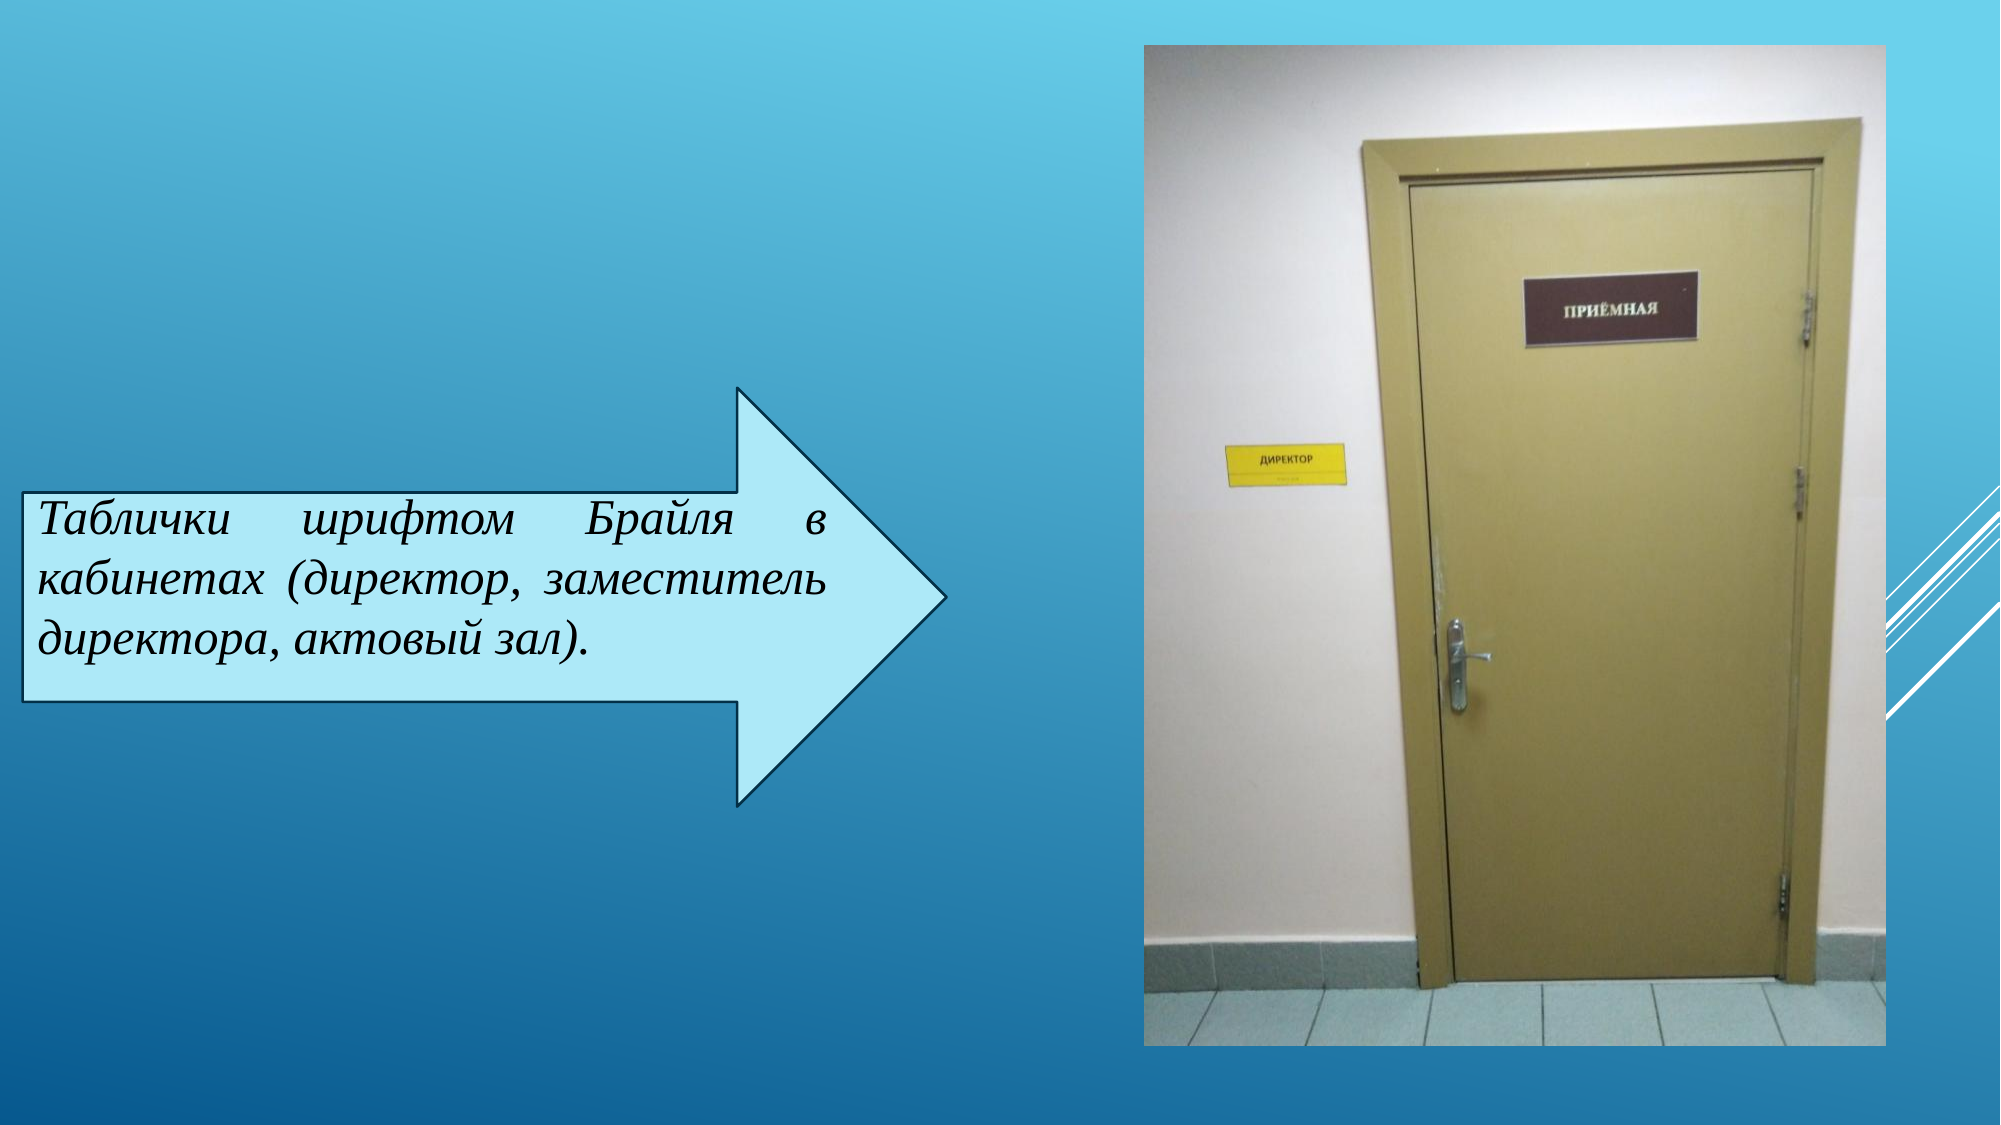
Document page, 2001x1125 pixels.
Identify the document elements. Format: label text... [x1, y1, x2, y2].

text_box Таблички шрифтом Брайля в кабинетах (директор, заместитель директора, актовый зал). [21, 386, 948, 808]
picture [1143, 45, 1887, 1046]
